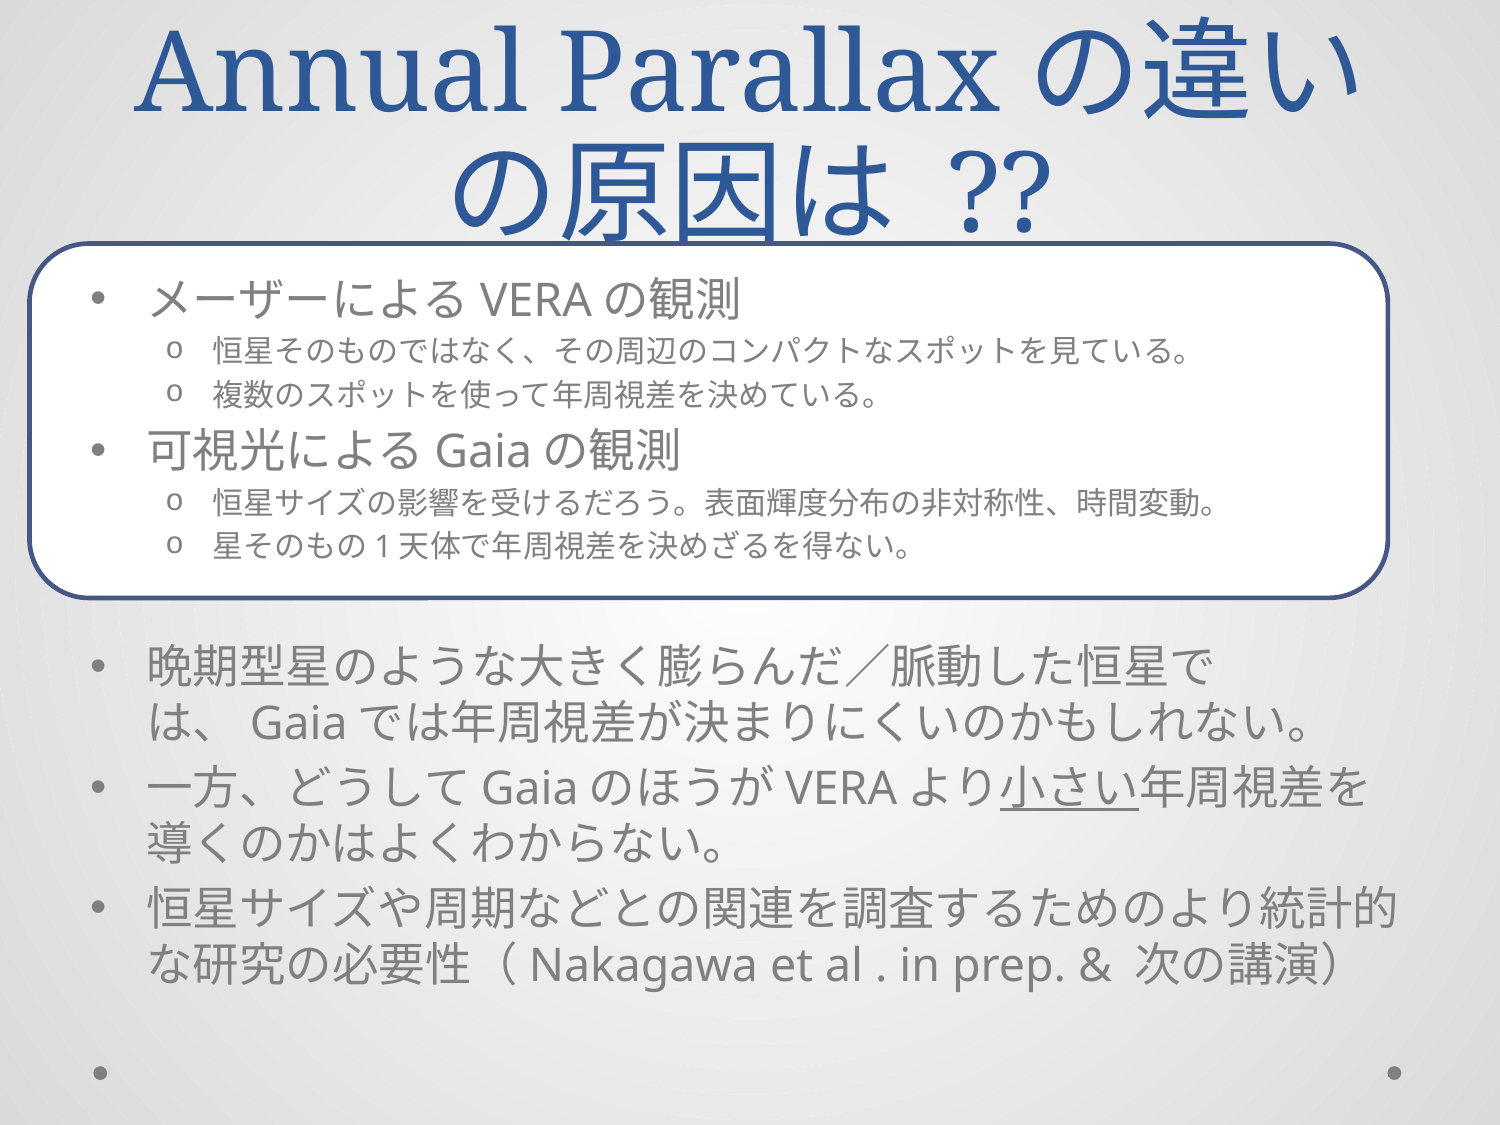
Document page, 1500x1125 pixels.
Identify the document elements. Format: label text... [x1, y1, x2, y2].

text_box [27, 242, 75, 599]
list メーザーによるVERAの観測 恒星そのものではなく、その周辺のコンパクトなスポットを見ている。 複数のスポットを使って年周視差を決めている。 可視光によるGaiaの観測 恒星サイズの影響を受けるだろう。表面輝度分布の非対称性、時間変動。 星そのもの1天体で年周視差を決めざるを得ない。 晩期型星のような大きく膨らんだ／脈動した恒星では、Gaiaでは年周視差が決まりにくいのかもしれない。 一方、どうしてGaiaのほうがVERAより小さい年周視差を導くのかはよくわからない。 恒星サイズや周期などとの関連を調査するためのより統計的な研究の必要性（Nakagawa et al . in prep. & 次の講演） [75, 262, 1425, 1005]
title Annual Parallaxの違いの原因は ?? [75, 0, 1425, 262]
